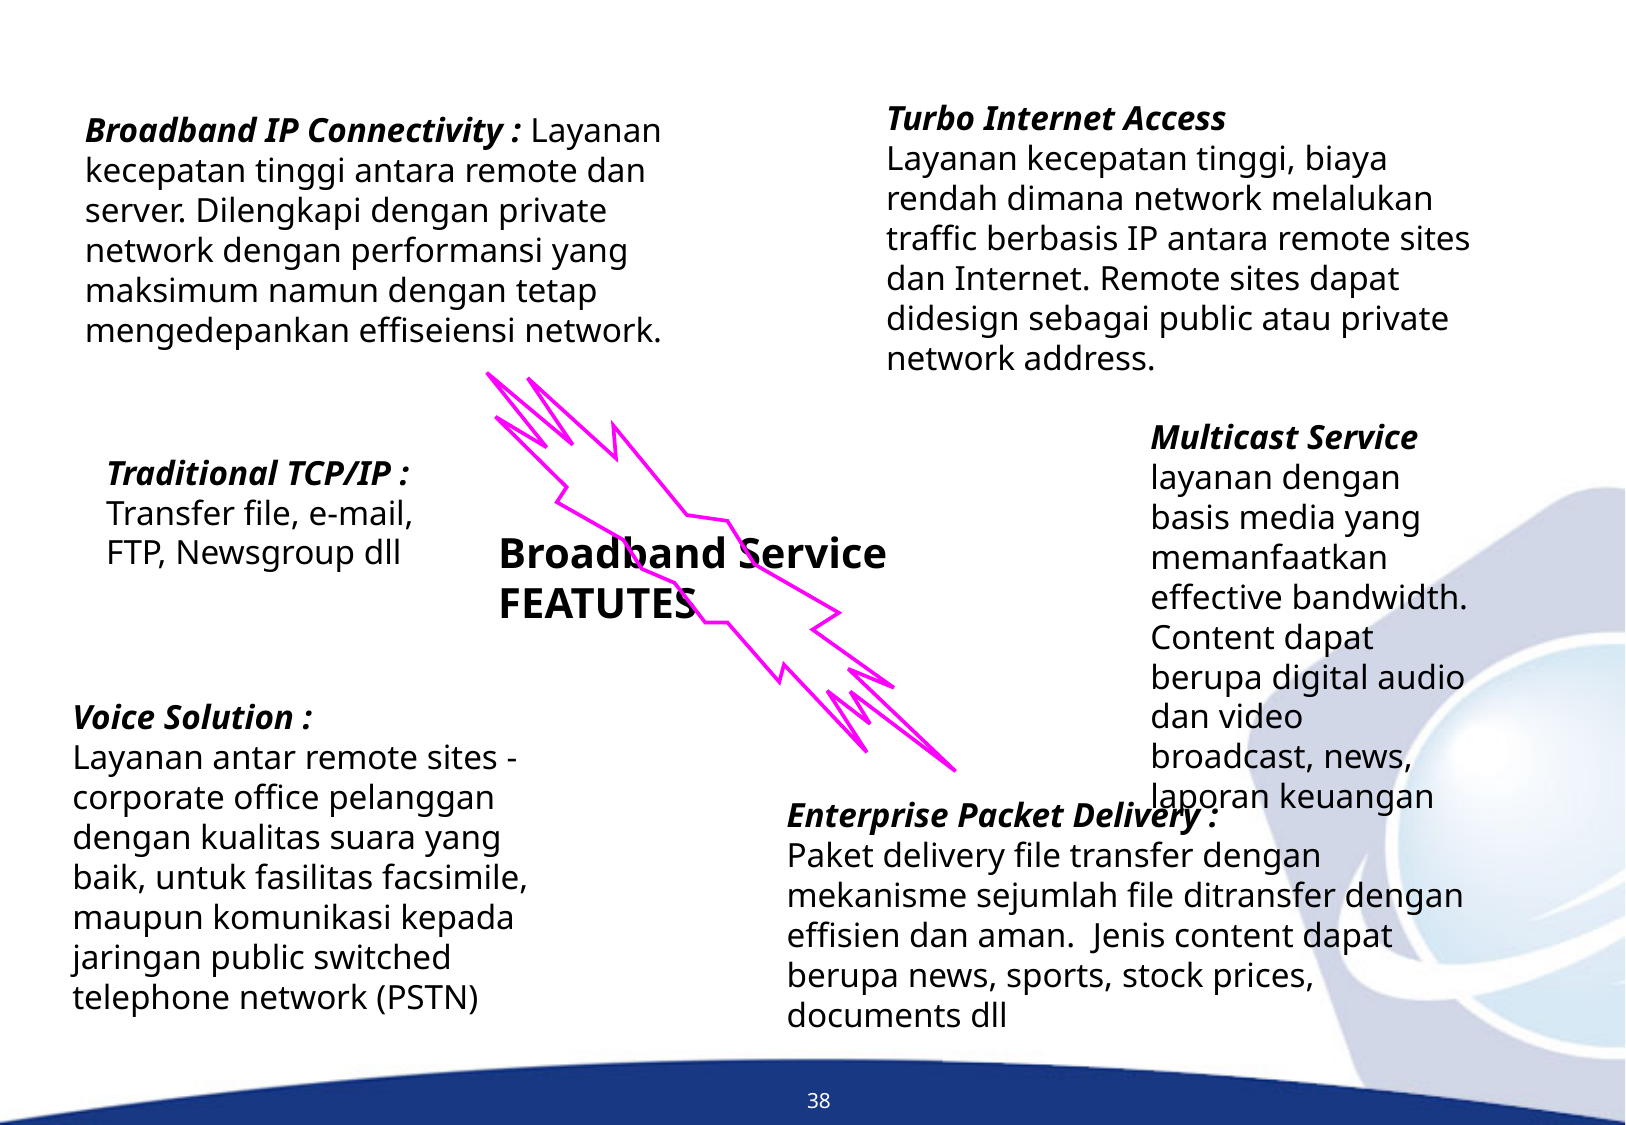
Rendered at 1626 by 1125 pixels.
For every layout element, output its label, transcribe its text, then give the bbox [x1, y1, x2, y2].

picture [0, 0, 1626, 1125]
text_box Enterprise Packet Delivery : Paket delivery file transfer dengan mekanisme sejumlah file ditransfer dengan effisien dan aman. Jenis content dapat berupa news, sports, stock prices, documents dll [696, 786, 1510, 1042]
text_box Voice Solution : Layanan antar remote sites - corporate office pelanggan dengan kualitas suara yang baik, untuk fasilitas facsimile, maupun komunikasi kepada jaringan public switched telephone network (PSTN) [57, 689, 570, 1024]
text_box Traditional TCP/IP : Transfer file, e-mail, FTP, Newsgroup dll [16, 444, 458, 579]
text_box Broadband IP Connectivity : Layanan kecepatan tinggi antara remote dan server. Dilengkapi dengan private network dengan performansi yang maksimum namun dengan tetap mengedepankan effiseiensi network. [70, 101, 723, 356]
text_box 38 [629, 1080, 1009, 1111]
text_box Broadband Service FEATUTES [483, 519, 737, 635]
text_box Multicast Service layanan dengan basis media yang memanfaatkan effective bandwidth. Content dapat berupa digital audio dan video broadcast, news, laporan keuangan [1060, 408, 1490, 823]
text_box Turbo Internet Access Layanan kecepatan tinggi, biaya rendah dimana network melalukan traffic berbasis IP antara remote sites dan Internet. Remote sites dapat didesign sebagai public atau private network address. [871, 89, 1493, 385]
text_box Broadband Service FEATUTES [722, 519, 903, 635]
text_box [518, 526, 561, 598]
text_box [486, 372, 956, 772]
